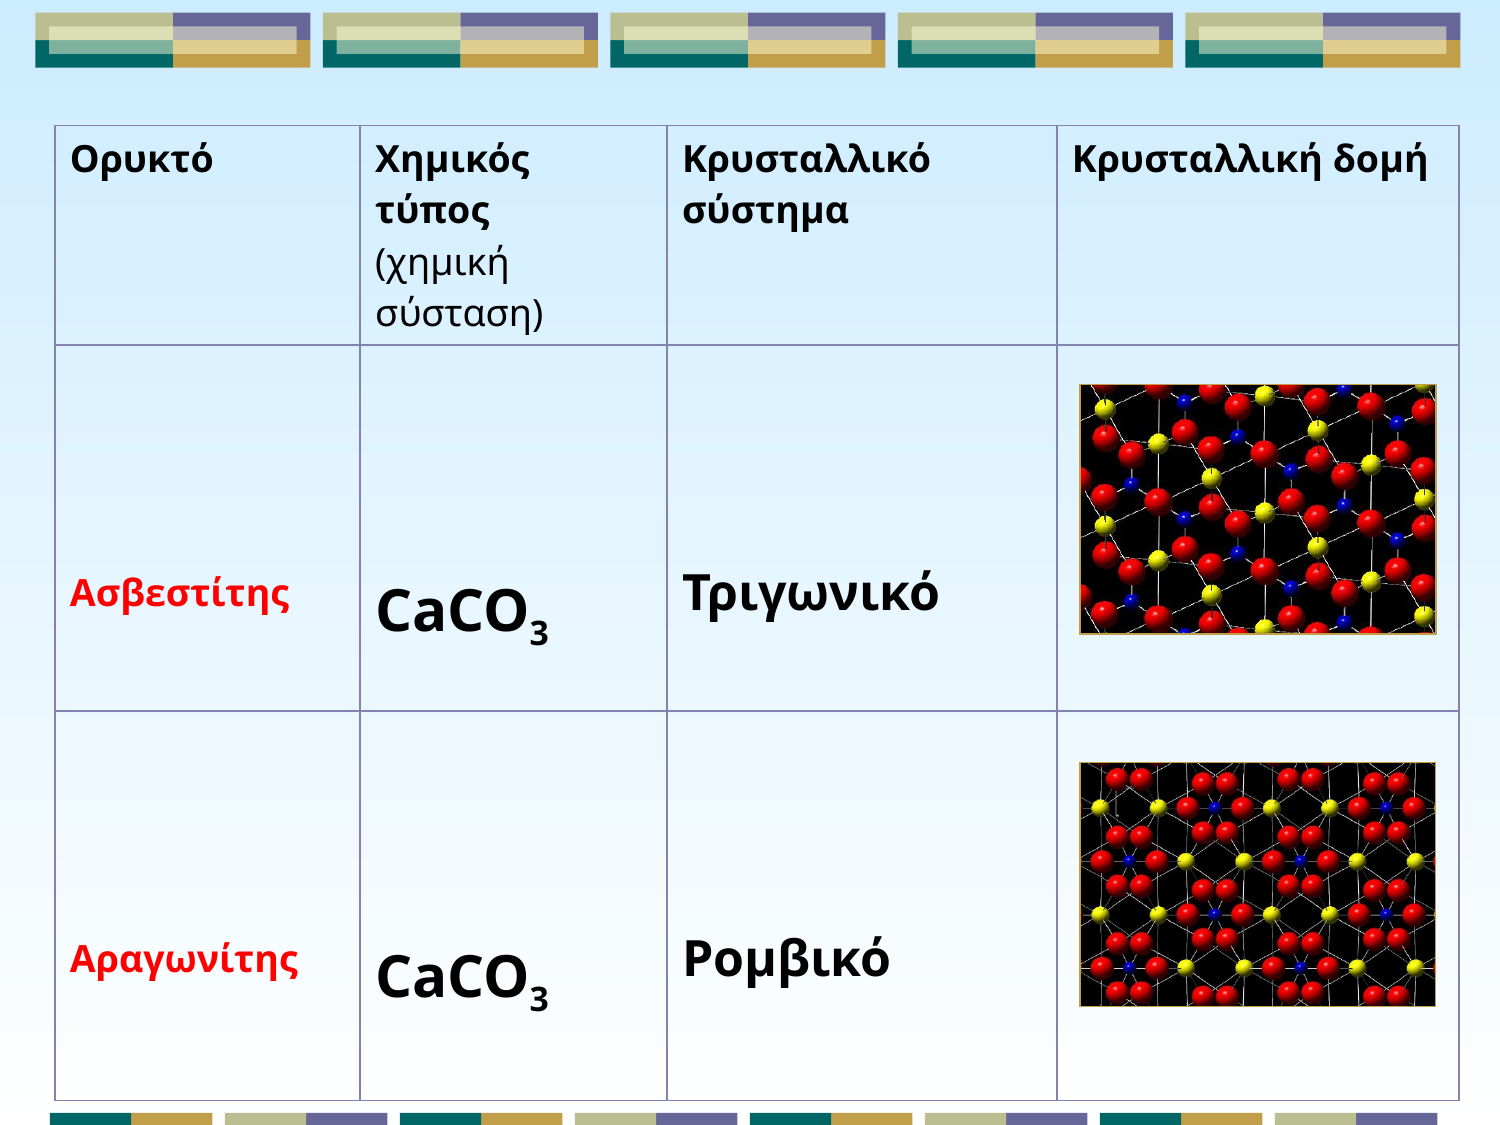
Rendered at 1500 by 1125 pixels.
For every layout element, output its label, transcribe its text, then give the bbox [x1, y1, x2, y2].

table_header Ορυκτό [56, 126, 359, 344]
table_cell [1058, 346, 1458, 710]
picture [1080, 763, 1435, 1006]
picture [1080, 385, 1436, 634]
table_cell [1058, 712, 1458, 1100]
table_cell Αραγωνίτης [56, 712, 359, 1100]
table_cell Τριγωνικό [668, 346, 1056, 710]
table_header Κρυσταλλικό σύστημα [668, 126, 1056, 344]
table_cell Ρομβικό [668, 712, 1056, 1100]
table_header Κρυσταλλική δομή [1058, 126, 1458, 344]
table_cell Ασβεστίτης [56, 346, 359, 710]
table_cell CaCO3 [361, 712, 666, 1100]
table_header Χημικός τύπος (χημική σύσταση) [361, 126, 666, 344]
table_cell CaCO3 [361, 346, 666, 710]
